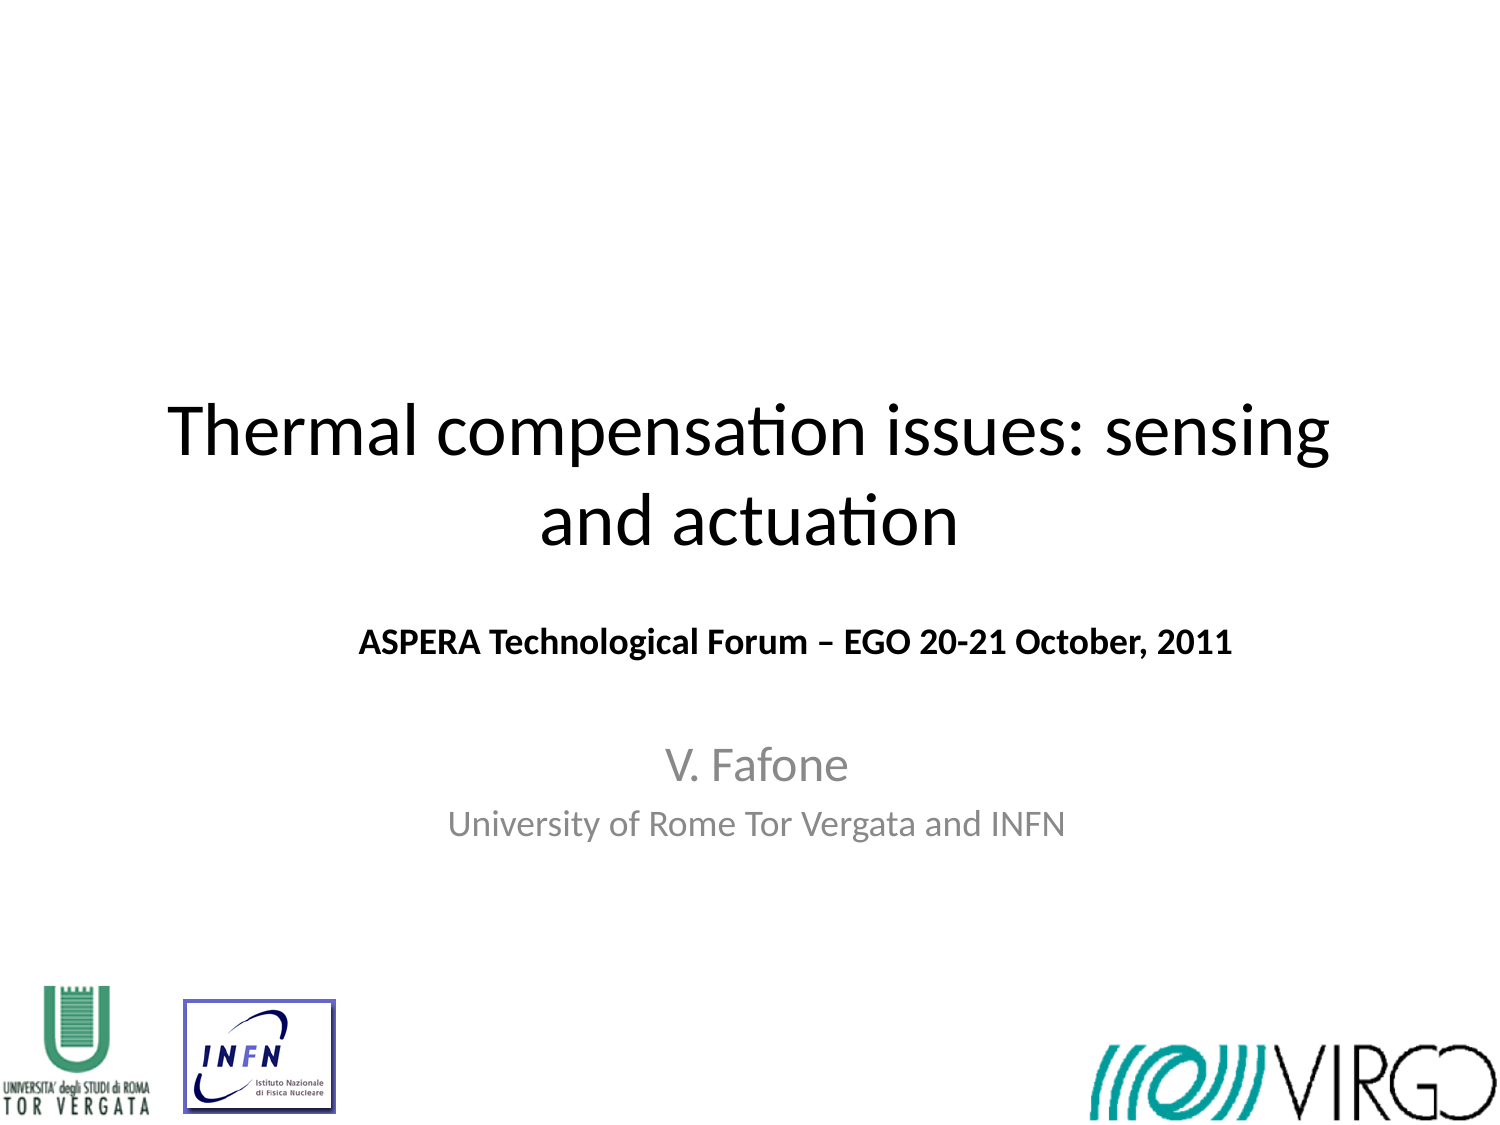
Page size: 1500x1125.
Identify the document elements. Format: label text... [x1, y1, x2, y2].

picture [1087, 1043, 1500, 1125]
title Thermal compensation issues: sensing and actuation [112, 349, 1388, 591]
picture [0, 983, 160, 1125]
text_box ASPERA Technological Forum – EGO 20-21 October, 2011 [343, 609, 1249, 670]
subtitle V. Fafone University of Rome Tor Vergata and INFN [119, 723, 1395, 1012]
picture [183, 1012, 336, 1114]
